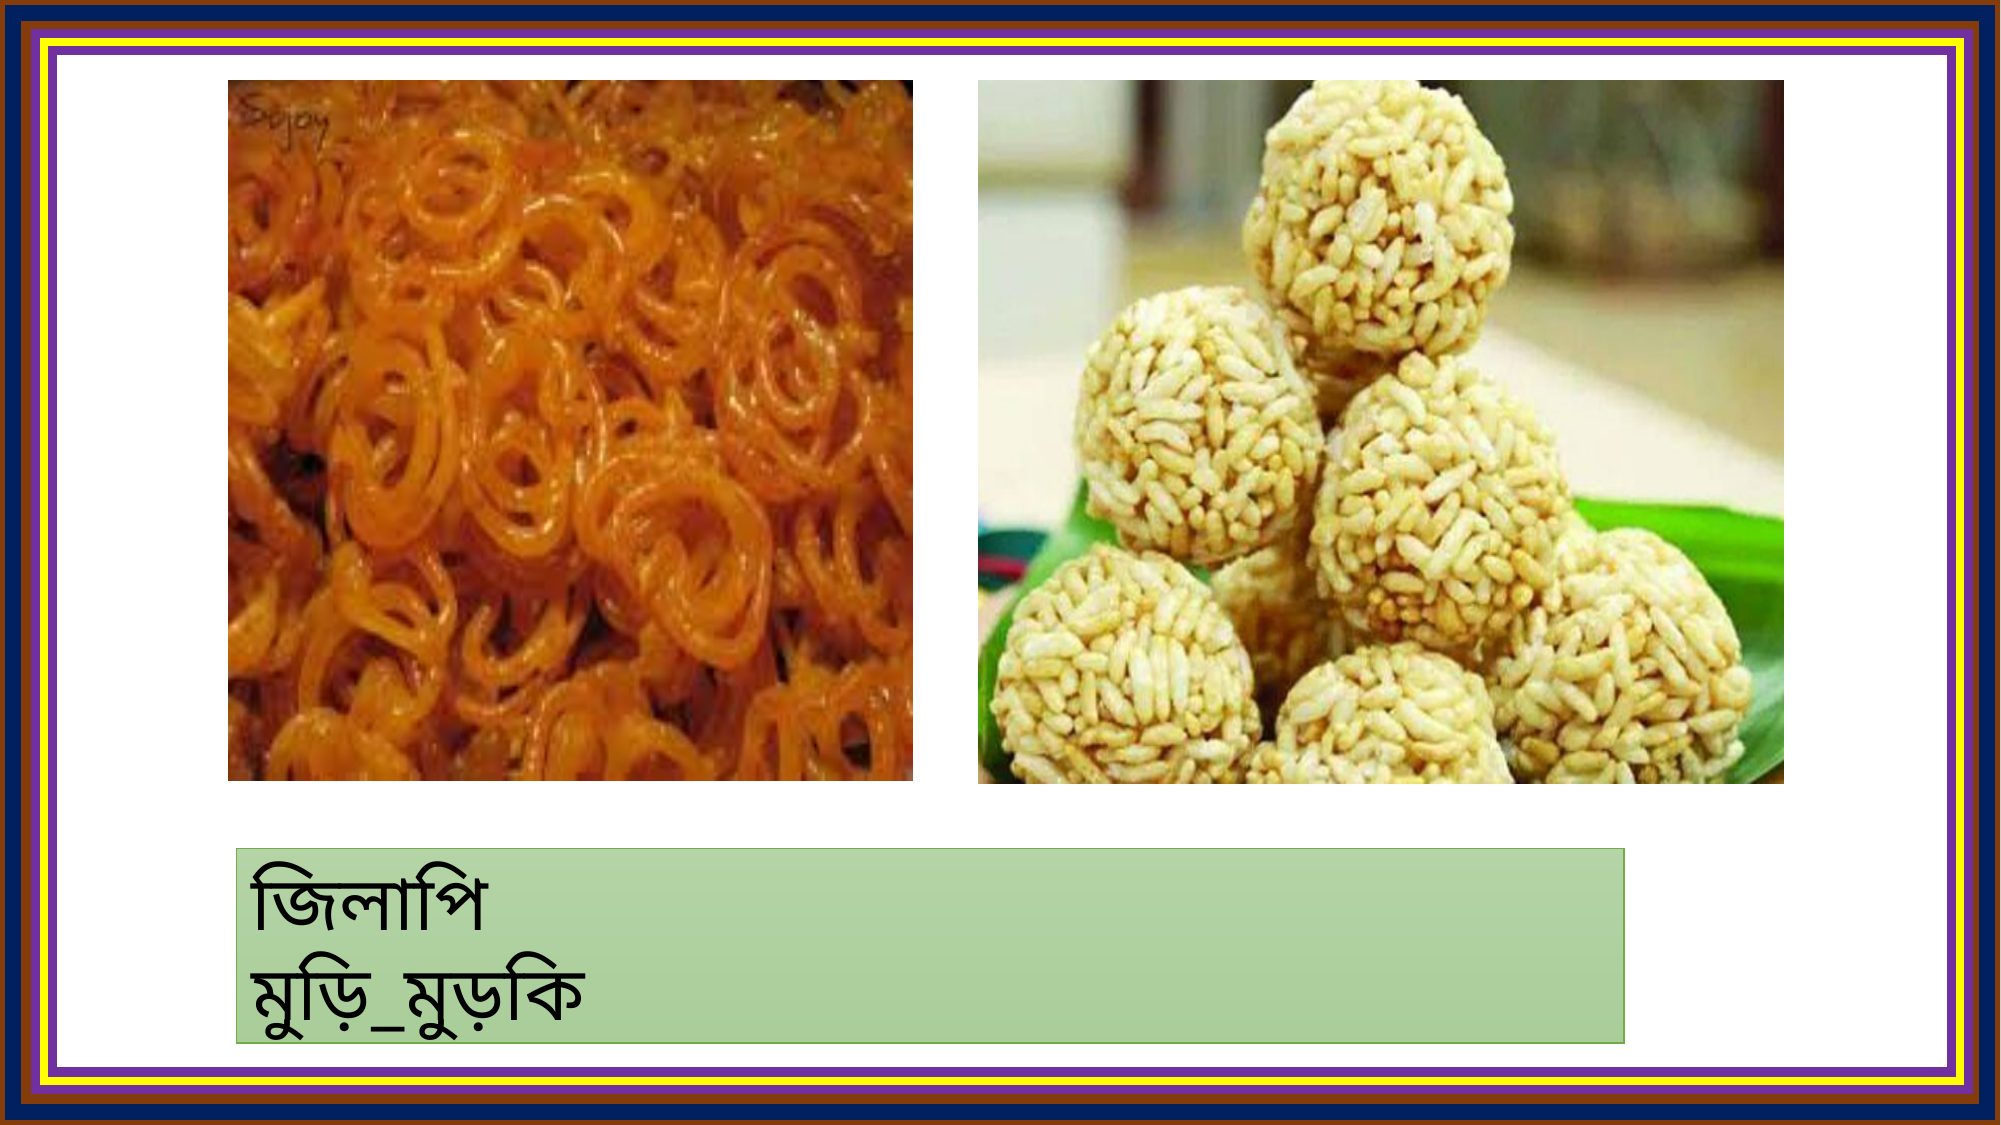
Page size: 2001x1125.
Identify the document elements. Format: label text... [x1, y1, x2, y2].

text_box জিলাপি মুড়ি_মুড়কি [236, 848, 1625, 1044]
picture [228, 80, 913, 781]
picture [978, 80, 1784, 784]
